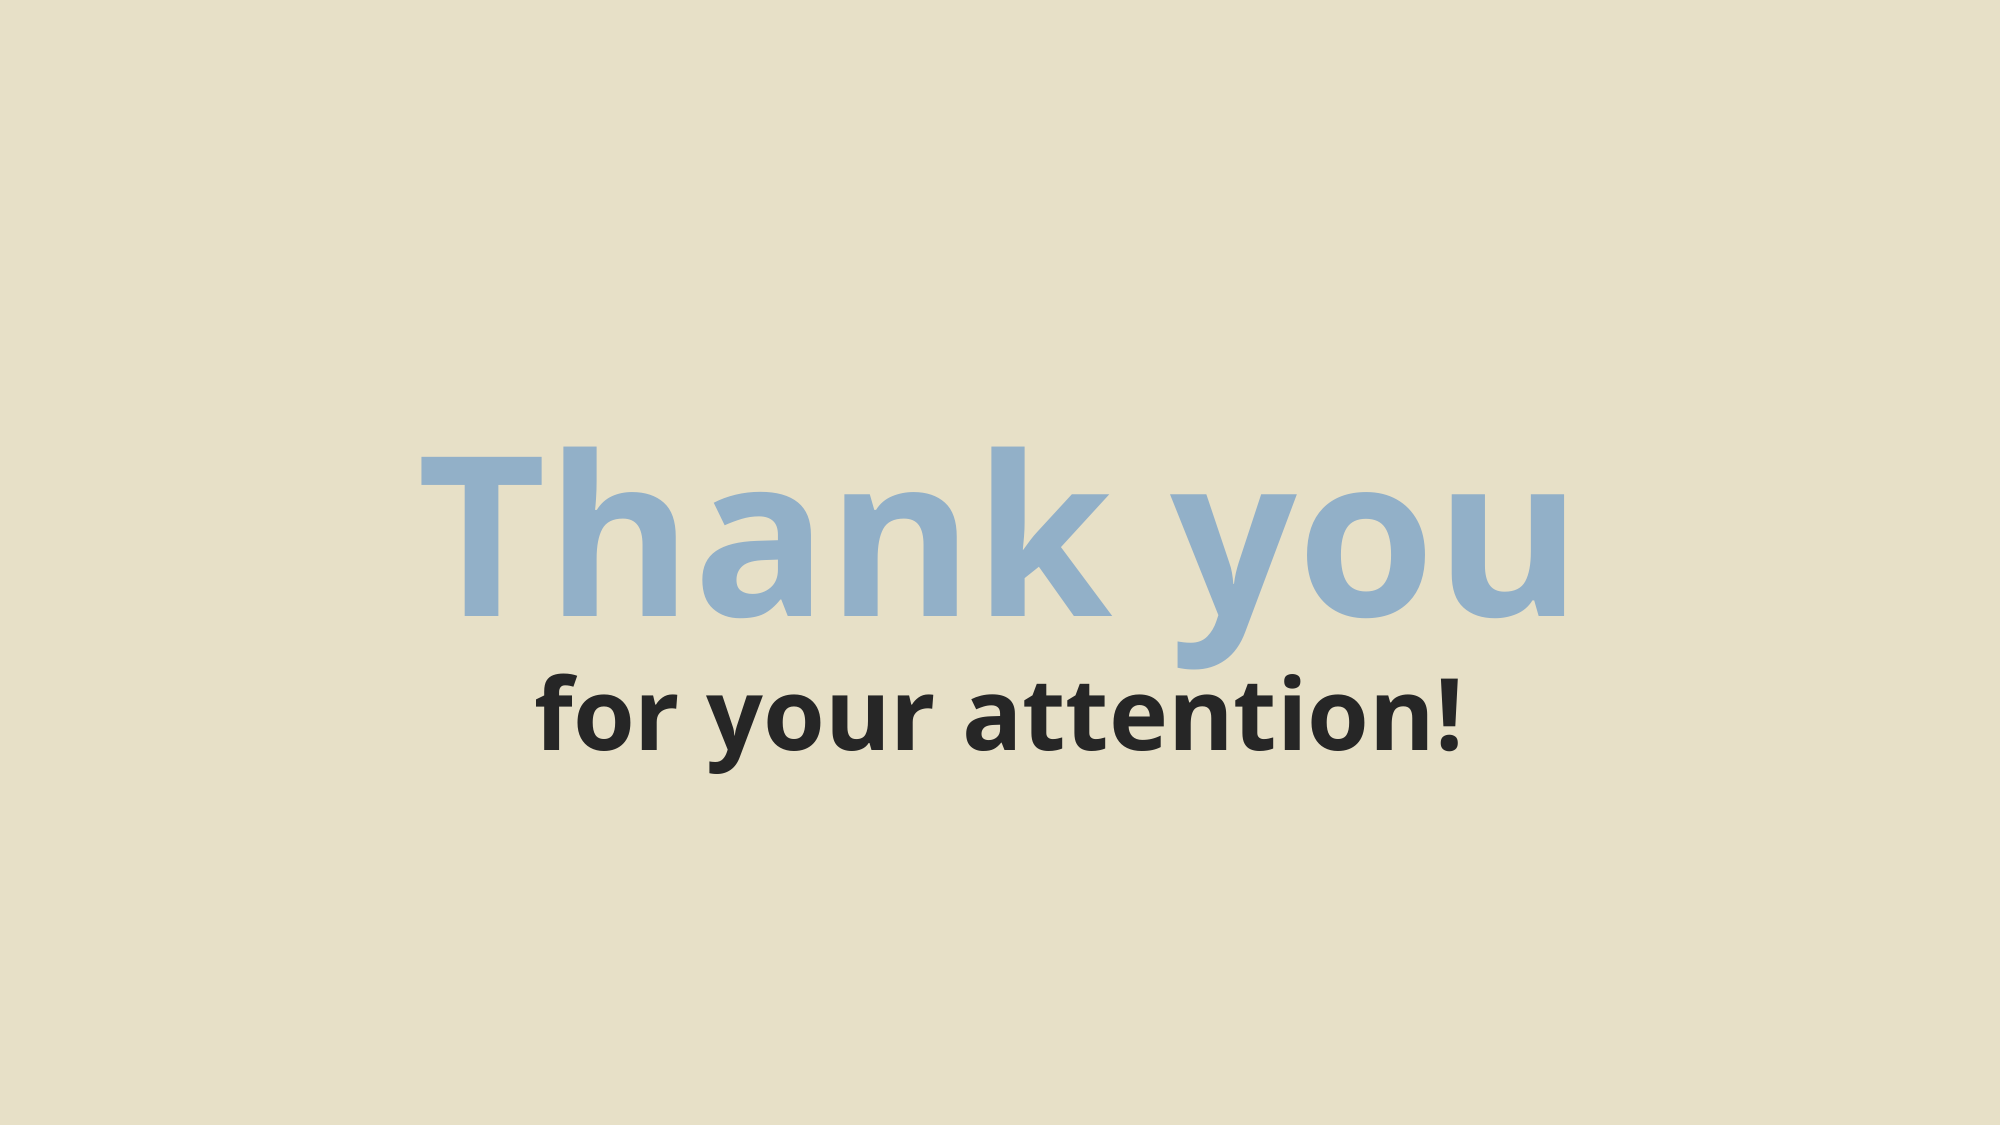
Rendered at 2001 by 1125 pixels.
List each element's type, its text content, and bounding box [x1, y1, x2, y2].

title Thank you for your attention! [174, 105, 1825, 1091]
